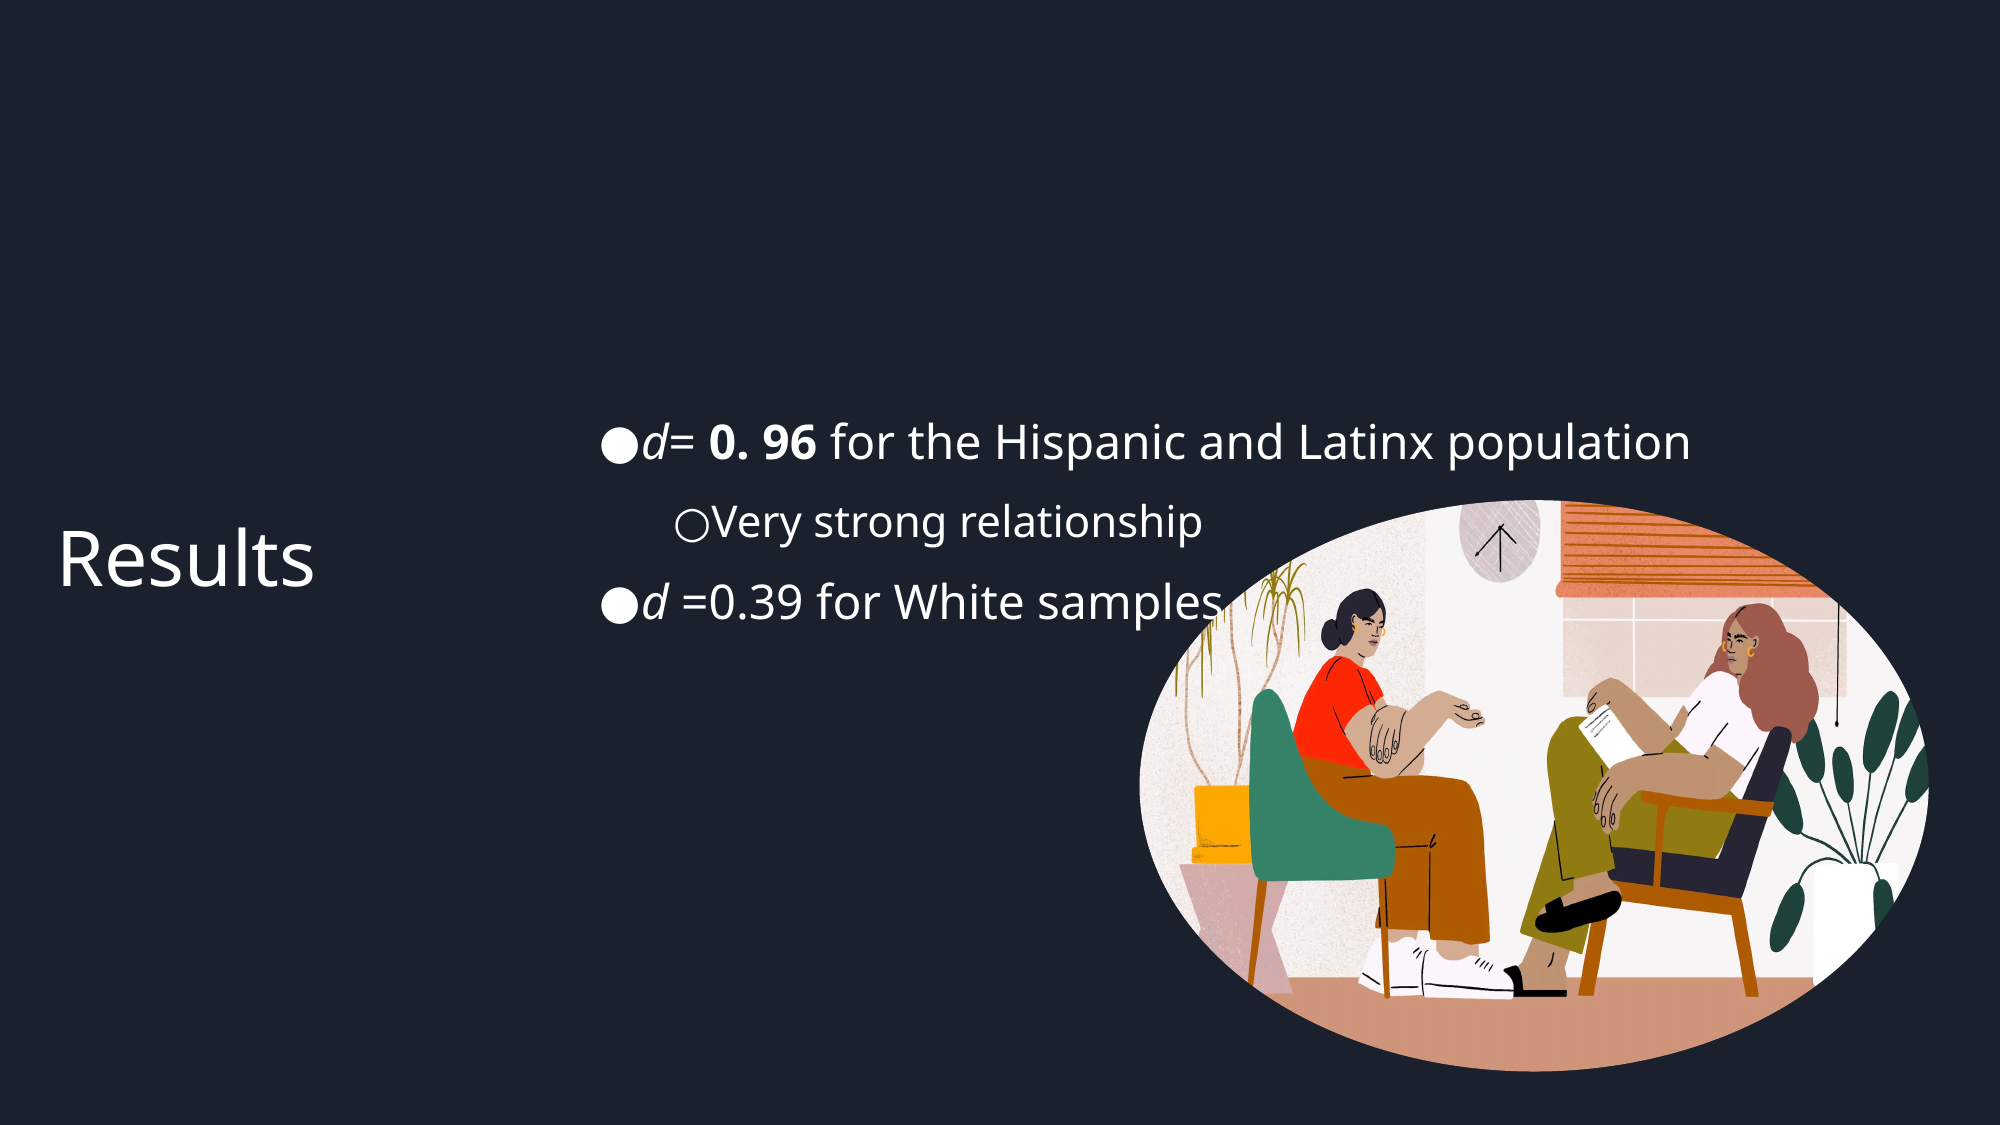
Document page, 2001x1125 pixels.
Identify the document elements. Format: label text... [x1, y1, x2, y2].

list d= 0. 96 for the Hispanic and Latinx population Very strong relationship d =0.39 for White samples [584, 172, 1784, 868]
picture [1139, 499, 1929, 1072]
title Results [41, 184, 525, 940]
